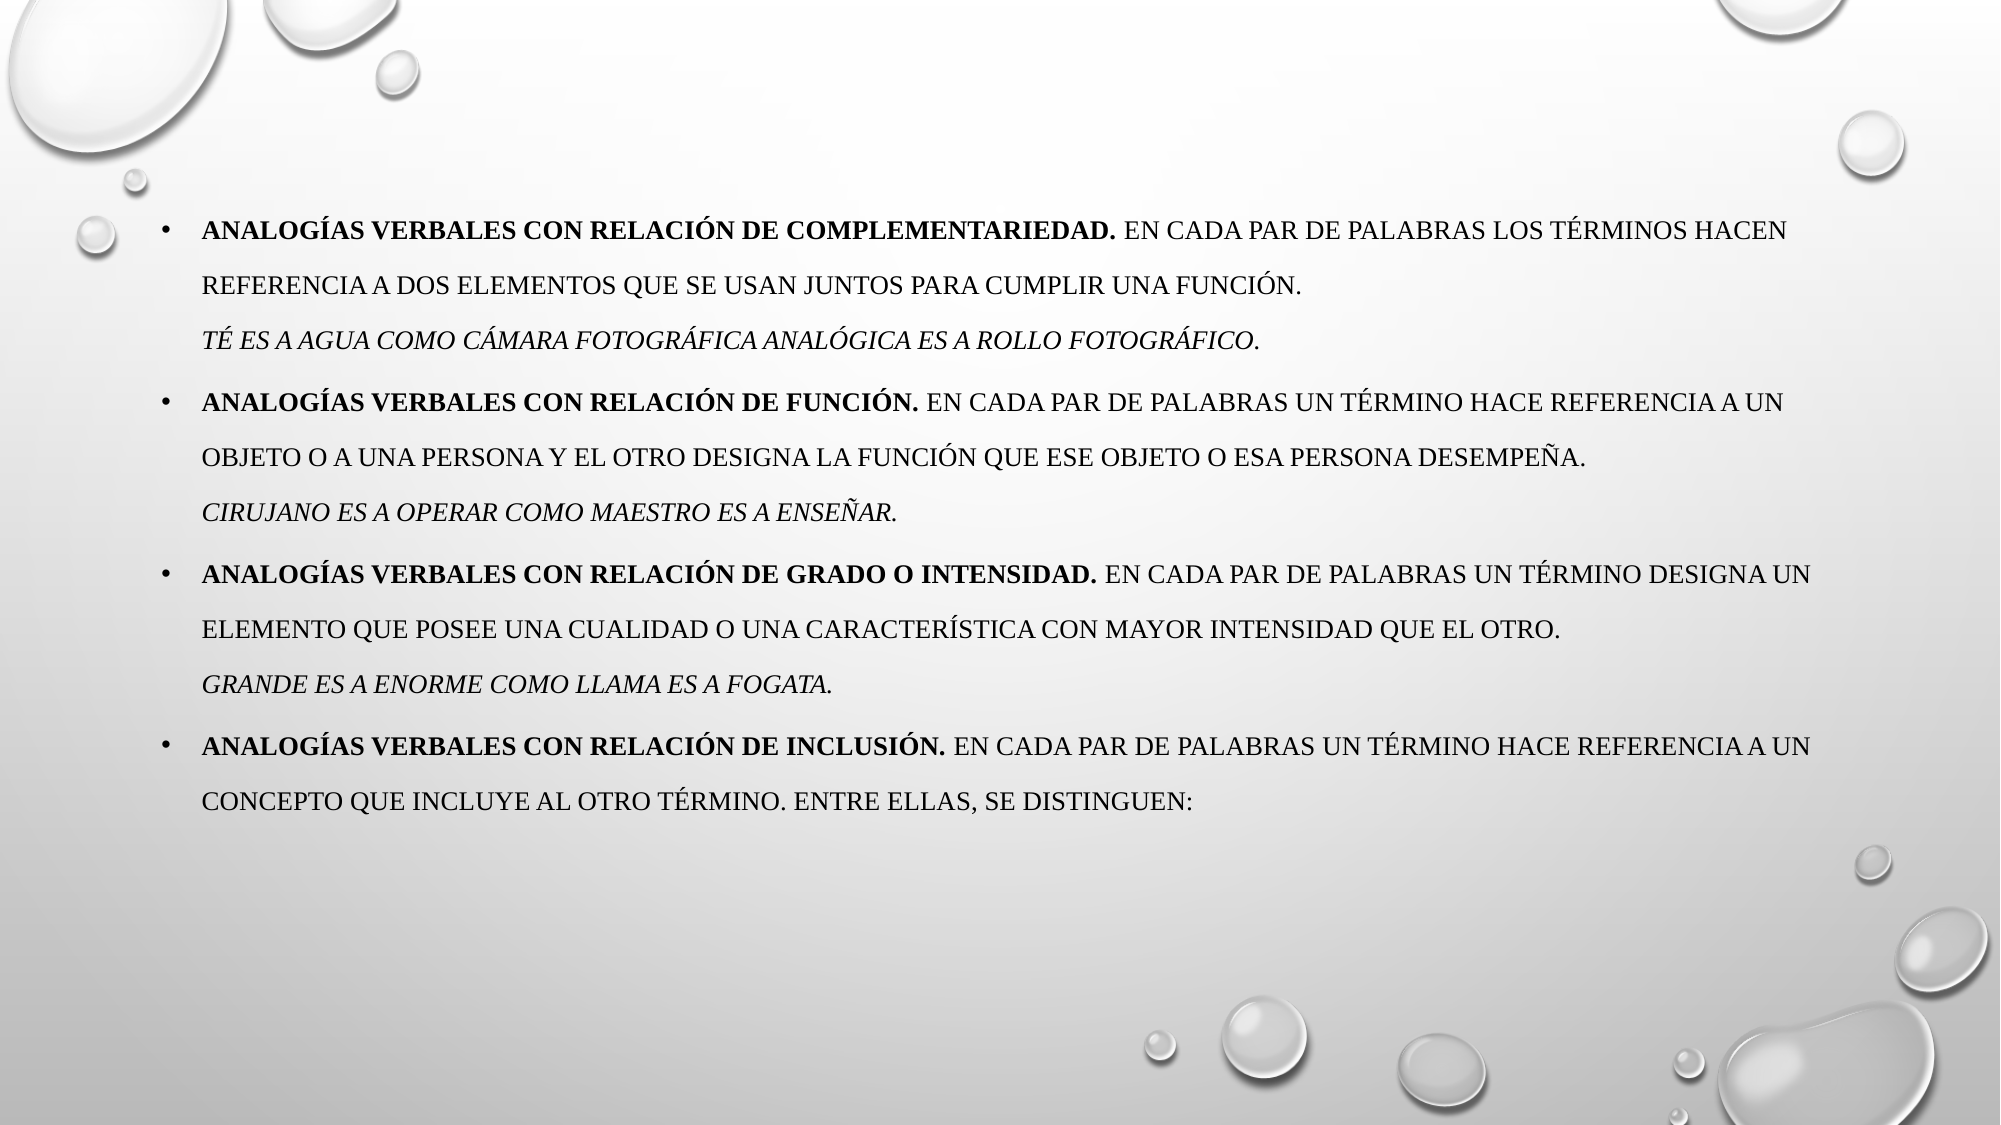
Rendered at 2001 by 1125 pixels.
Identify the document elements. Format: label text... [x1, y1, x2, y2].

list Analogías verbales con relación de complementariedad. En cada par de palabras los términos hacen referencia a dos elementos que se usan juntos para cumplir una función. Té es a agua como cámara fotográfica analógica es a rollo fotográfico. Analogías verbales con relación de función. En cada par de palabras un término hace referencia a un objeto o a una persona y el otro designa la función que ese objeto o esa persona desempeña. Cirujano es a operar como maestro es a enseñar. Analogías verbales con relación de grado o intensidad. En cada par de palabras un término designa un elemento que posee una cualidad o una característica con mayor intensidad que el otro. Grande es a enorme como llama es a fogata. Analogías verbales con relación de inclusión. En cada par de palabras un término hace referencia a un concepto que incluye al otro término. Entre ellas, se distinguen: [146, 61, 1847, 1028]
picture [0, 0, 2000, 1125]
